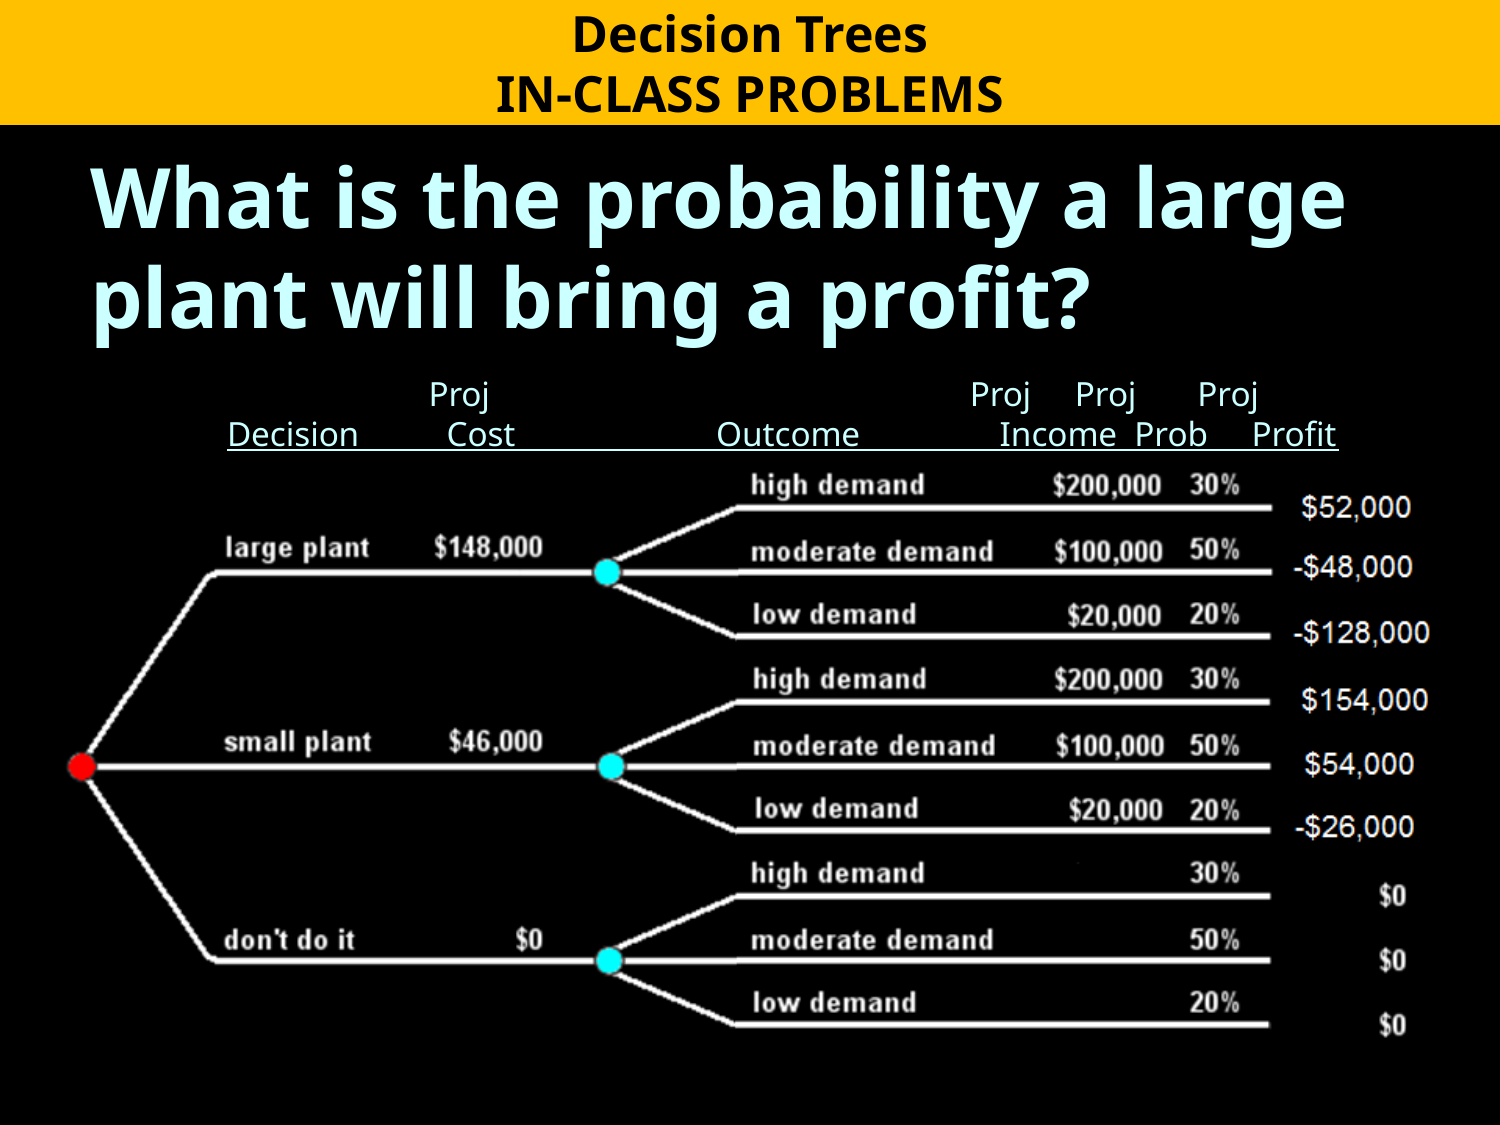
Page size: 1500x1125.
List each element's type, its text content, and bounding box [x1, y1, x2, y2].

picture [60, 446, 1440, 1063]
text_box Proj Proj Proj Proj Decision Cost Outcome Income Prob Profit [212, 365, 1500, 503]
text_box Decision Trees IN-CLASS PROBLEMS [0, 0, 1500, 125]
list What is the probability a large plant will bring a profit? [75, 137, 1425, 445]
